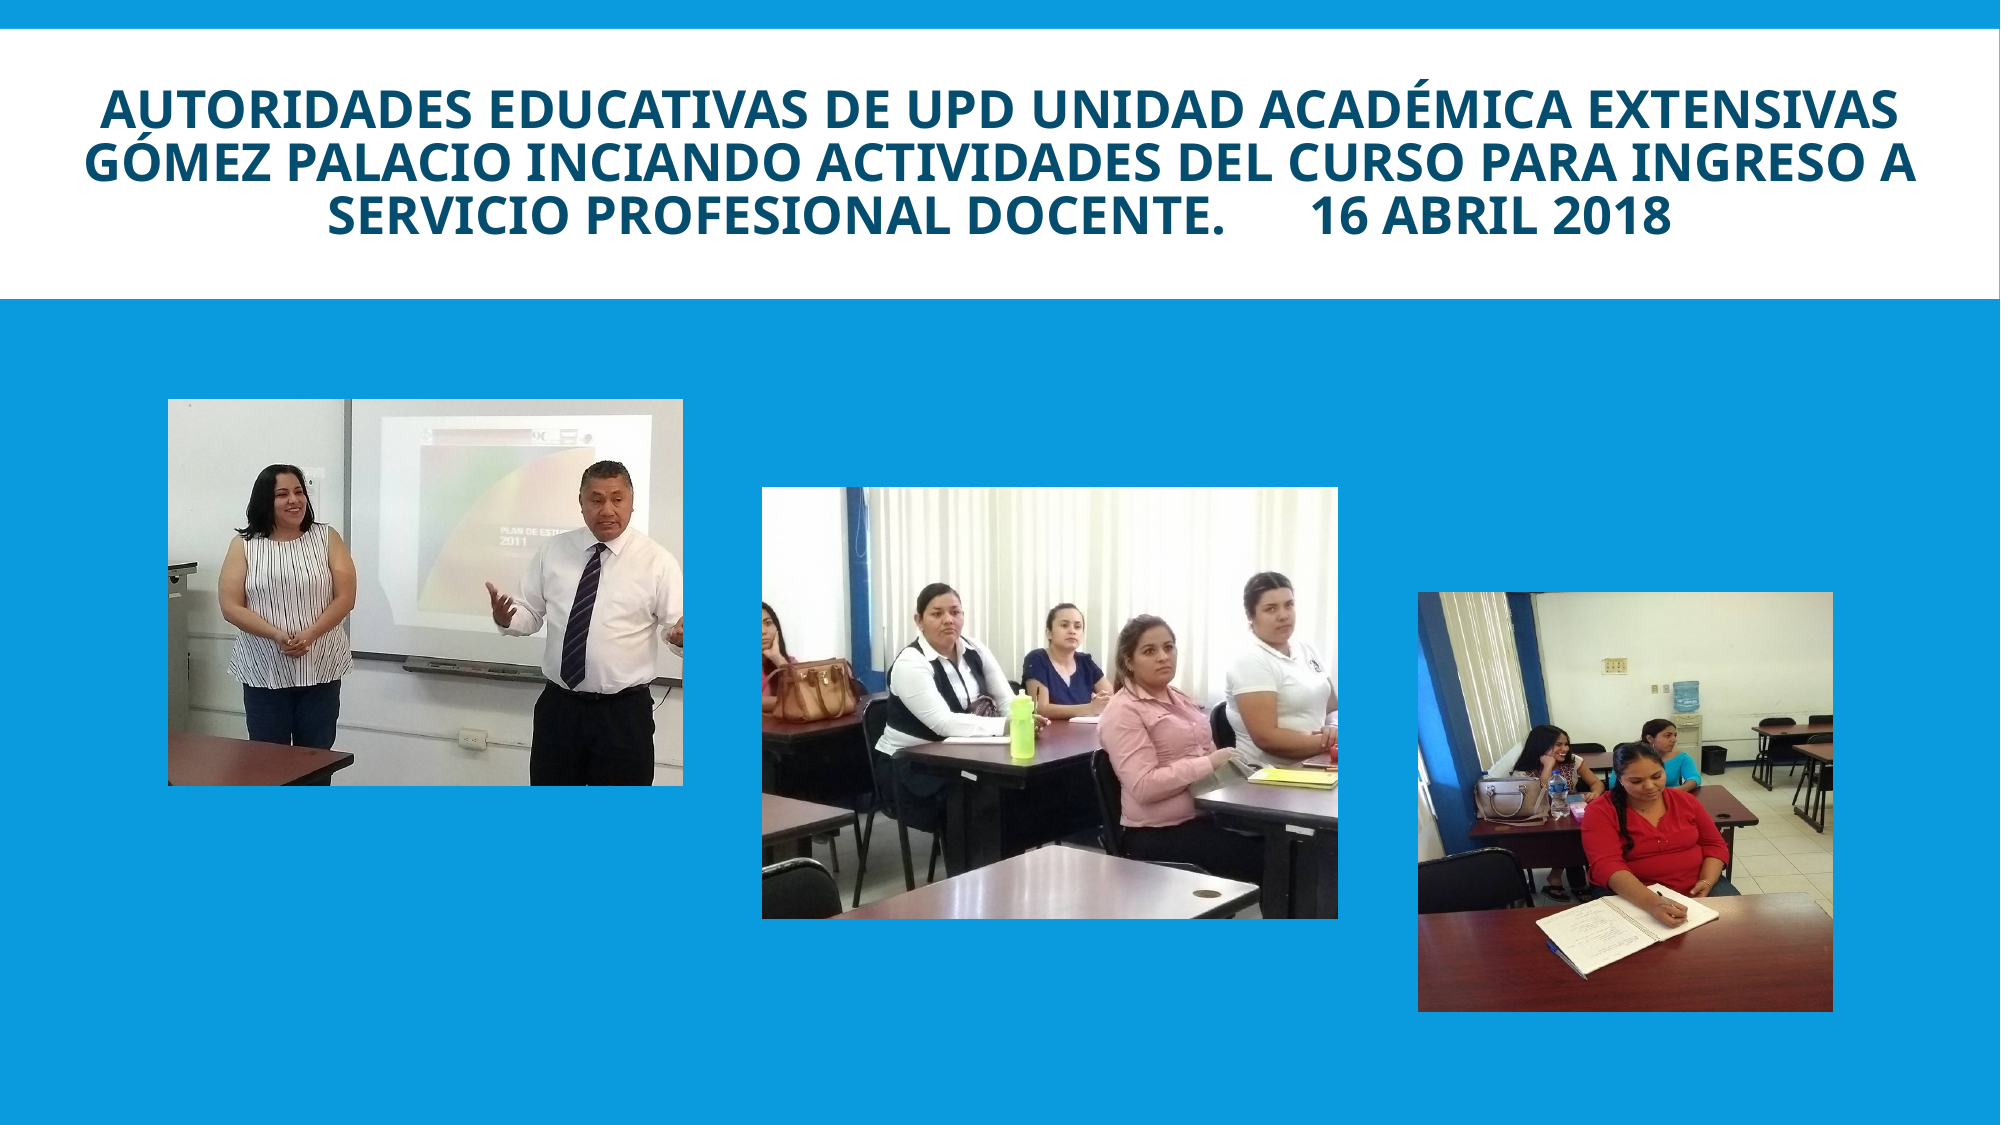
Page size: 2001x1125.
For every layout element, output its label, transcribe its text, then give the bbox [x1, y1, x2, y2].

picture [1419, 593, 1832, 1011]
picture [763, 488, 1337, 918]
title AUTORIDADES EDUCATIVAS DE UPD UNIDAD ACADÉMICA EXTENSIVAS GÓMEZ PALACIO INCIANDO ACTIVIDADES DEL CURSO PARA INGRESO A SERVICIO PROFESIONAL DOCENTE. 16 ABRIL 2018 [23, 60, 1979, 271]
picture [169, 400, 682, 785]
